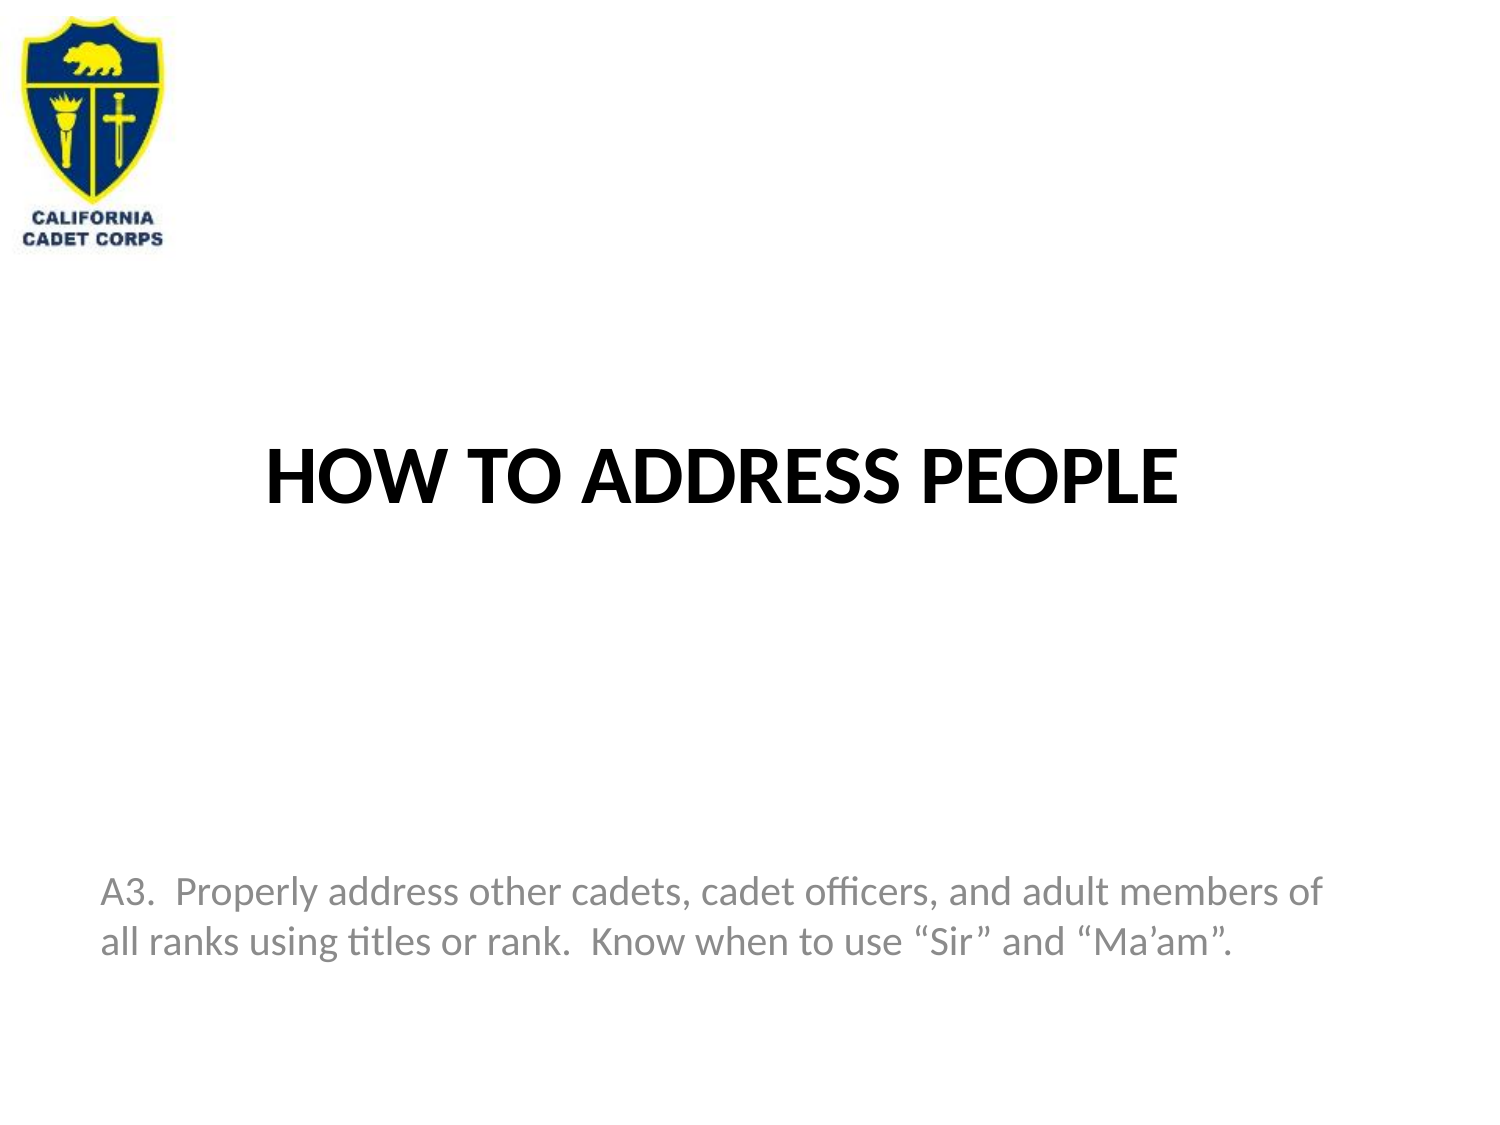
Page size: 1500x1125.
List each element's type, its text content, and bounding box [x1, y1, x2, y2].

picture [0, 16, 186, 261]
title How to address people [85, 412, 1361, 636]
list A3. Properly address other cadets, cadet officers, and adult members of all ranks using titles or rank. Know when to use “Sir” and “Ma’am”. [85, 725, 1361, 972]
